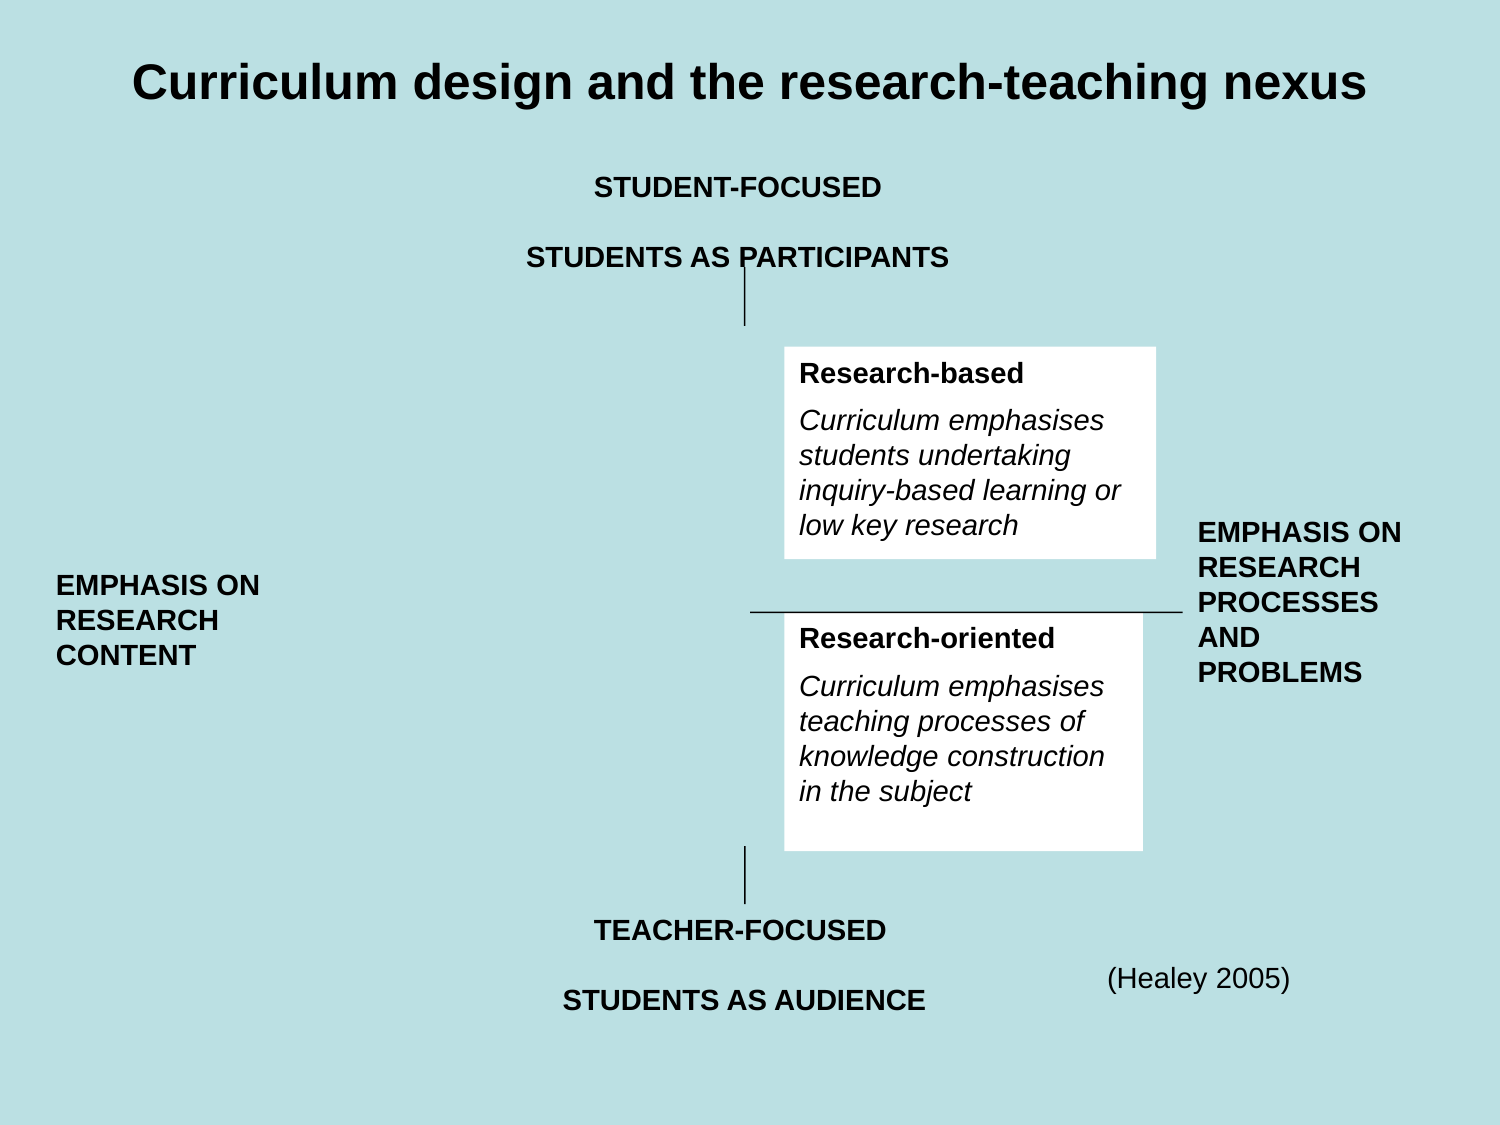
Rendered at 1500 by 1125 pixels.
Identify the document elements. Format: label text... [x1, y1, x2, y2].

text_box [40, 160, 1436, 1038]
text_box Curriculum design and the research-teaching nexus [0, 42, 1500, 118]
